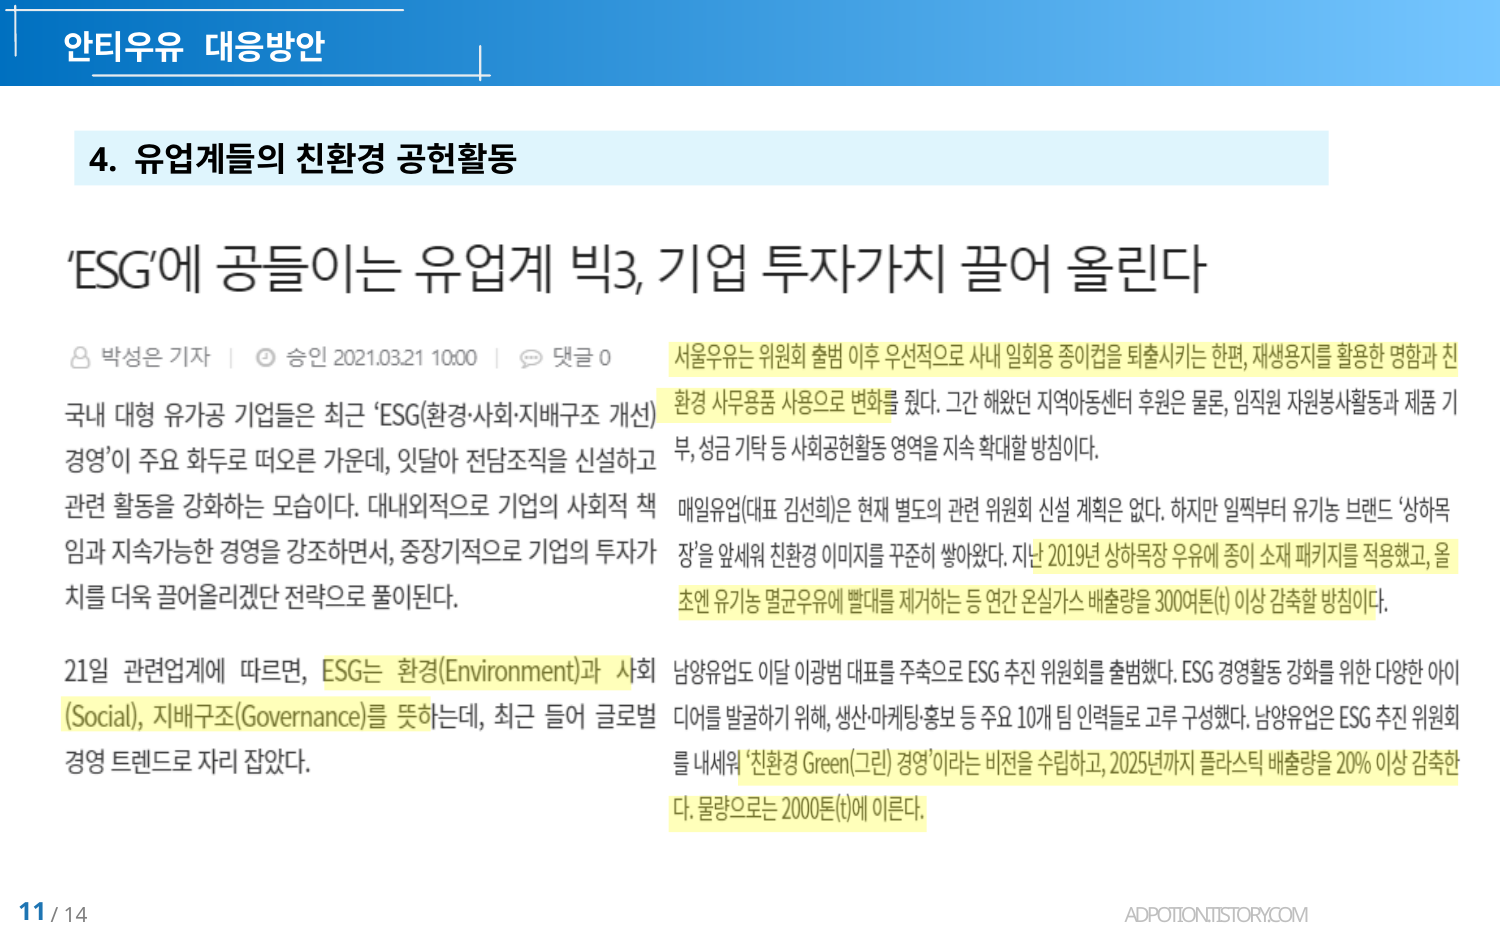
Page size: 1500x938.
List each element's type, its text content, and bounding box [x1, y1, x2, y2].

picture [52, 226, 1470, 828]
text_box 4. 유업계들의 친환경 공헌활동 [74, 130, 1329, 186]
text_box 안티우유 대응방안 [17, 26, 372, 67]
slide_number 11 [0, 887, 62, 938]
